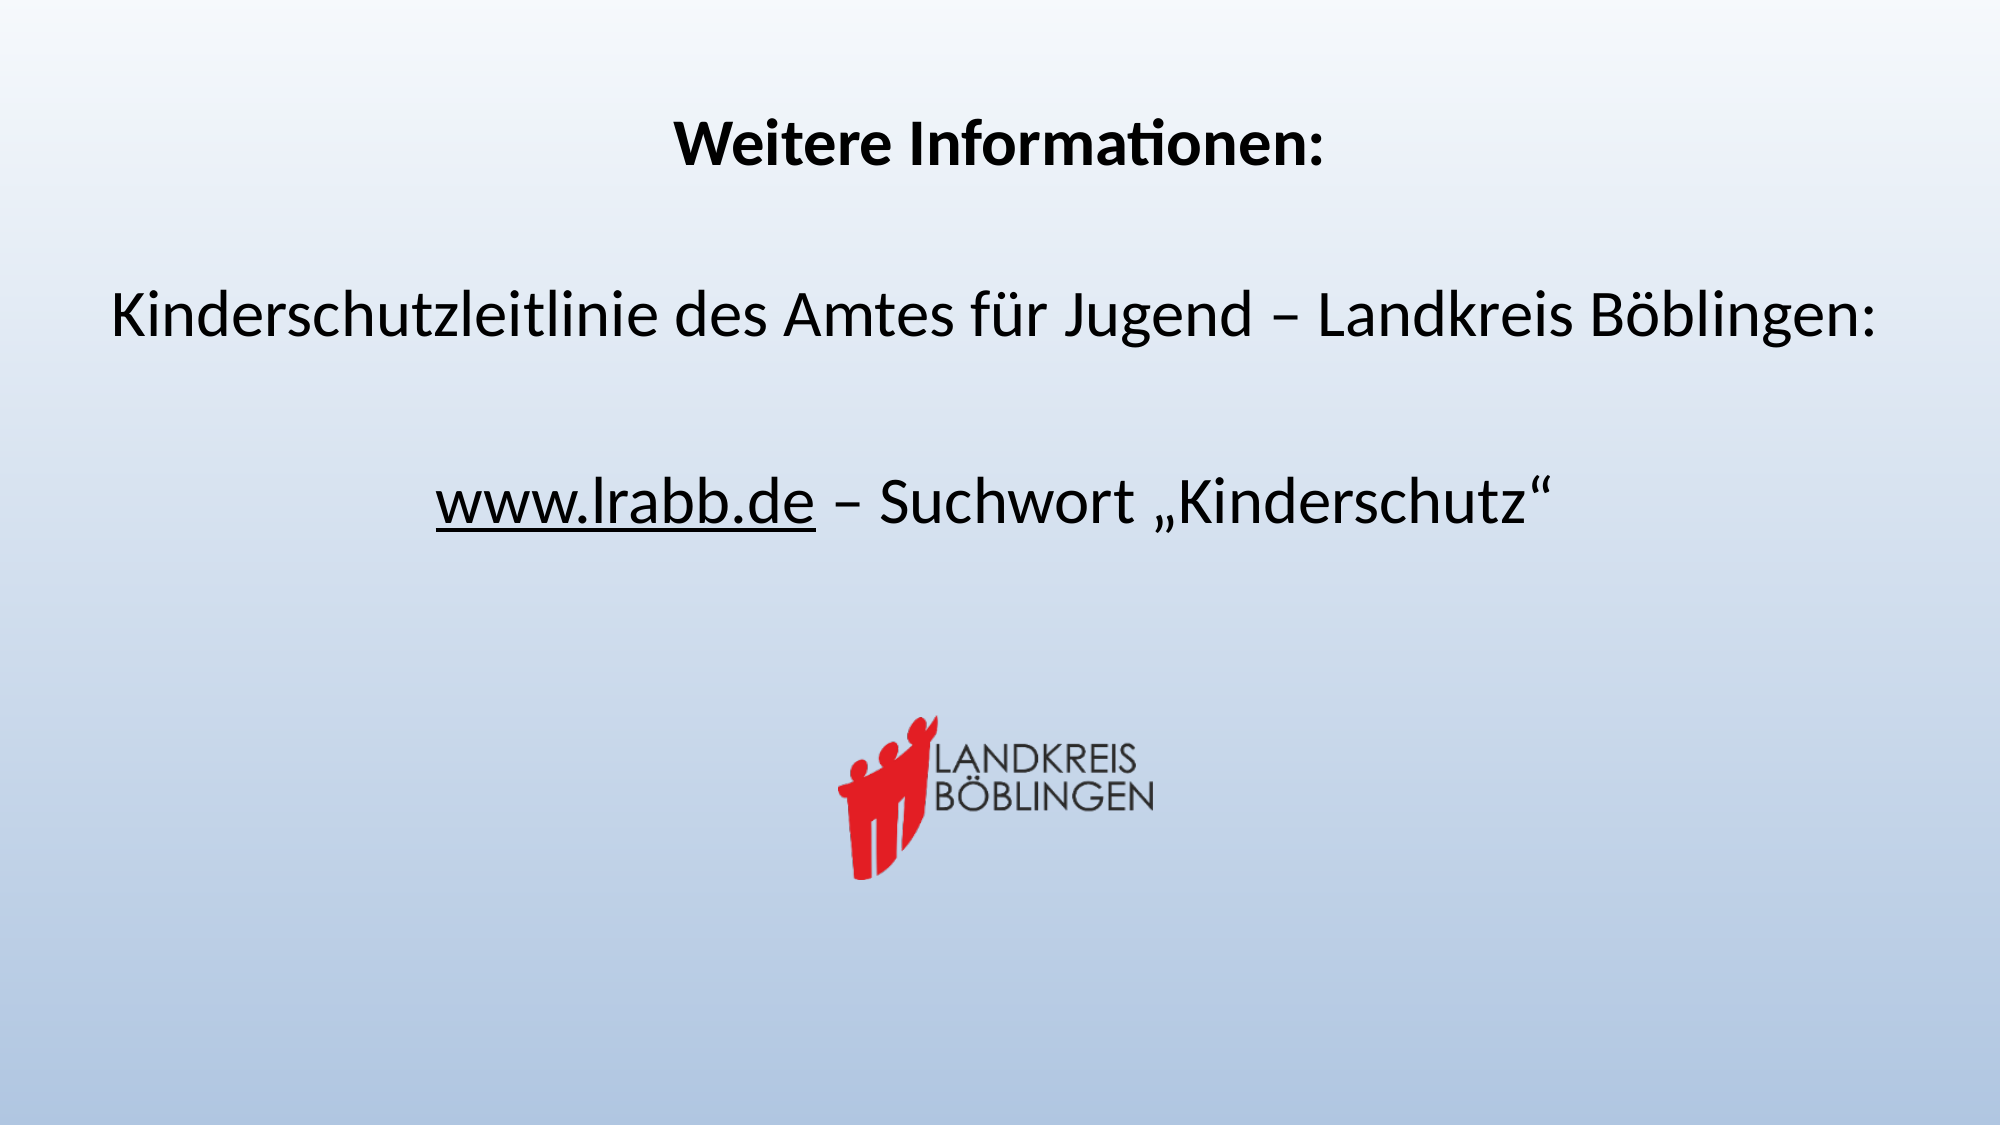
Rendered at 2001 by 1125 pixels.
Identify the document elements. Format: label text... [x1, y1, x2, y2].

title Weitere Informationen: [99, 45, 1900, 233]
picture [837, 715, 1153, 881]
list Kinderschutzleitlinie des Amtes für Jugend – Landkreis Böblingen: www.lrabb.de – Suchwort „Kinderschutz“ [90, 262, 1900, 1005]
